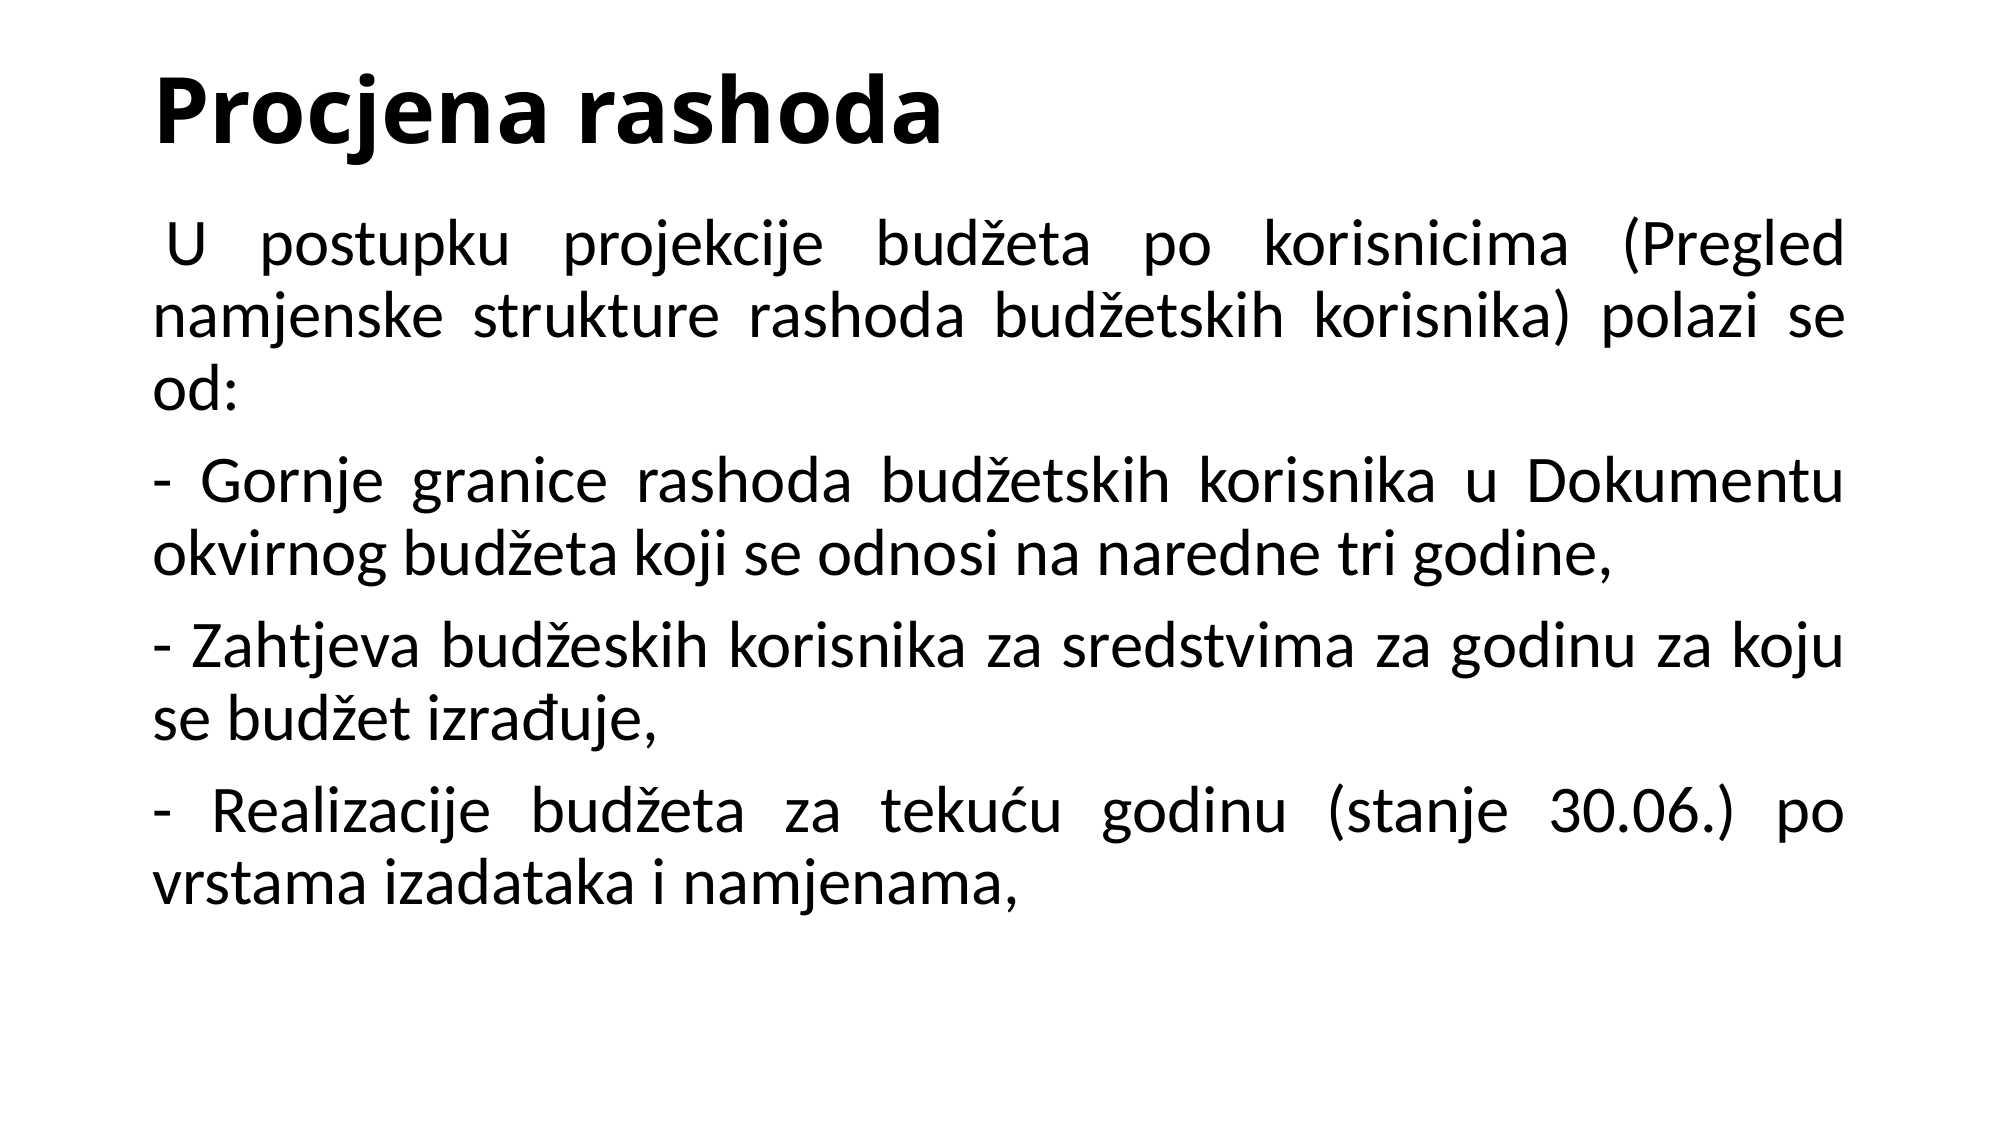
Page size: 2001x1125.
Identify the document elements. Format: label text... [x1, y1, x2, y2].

list U postupku projekcije budžeta po korisnicima (Pregled namjenske strukture rashoda budžetskih korisnika) polazi se od: - Gornje granice rashoda budžetskih korisnika u Dokumentu okvirnog budžeta koji se odnosi na naredne tri godine, - Zahtjeva budžeskih korisnika za sredstvima za godinu za koju se budžet izrađuje, - Realizacije budžeta za tekuću godinu (stanje 30.06.) po vrstama izadataka i namjenama, [137, 200, 1863, 1014]
title Procjena rashoda [137, 59, 1863, 200]
